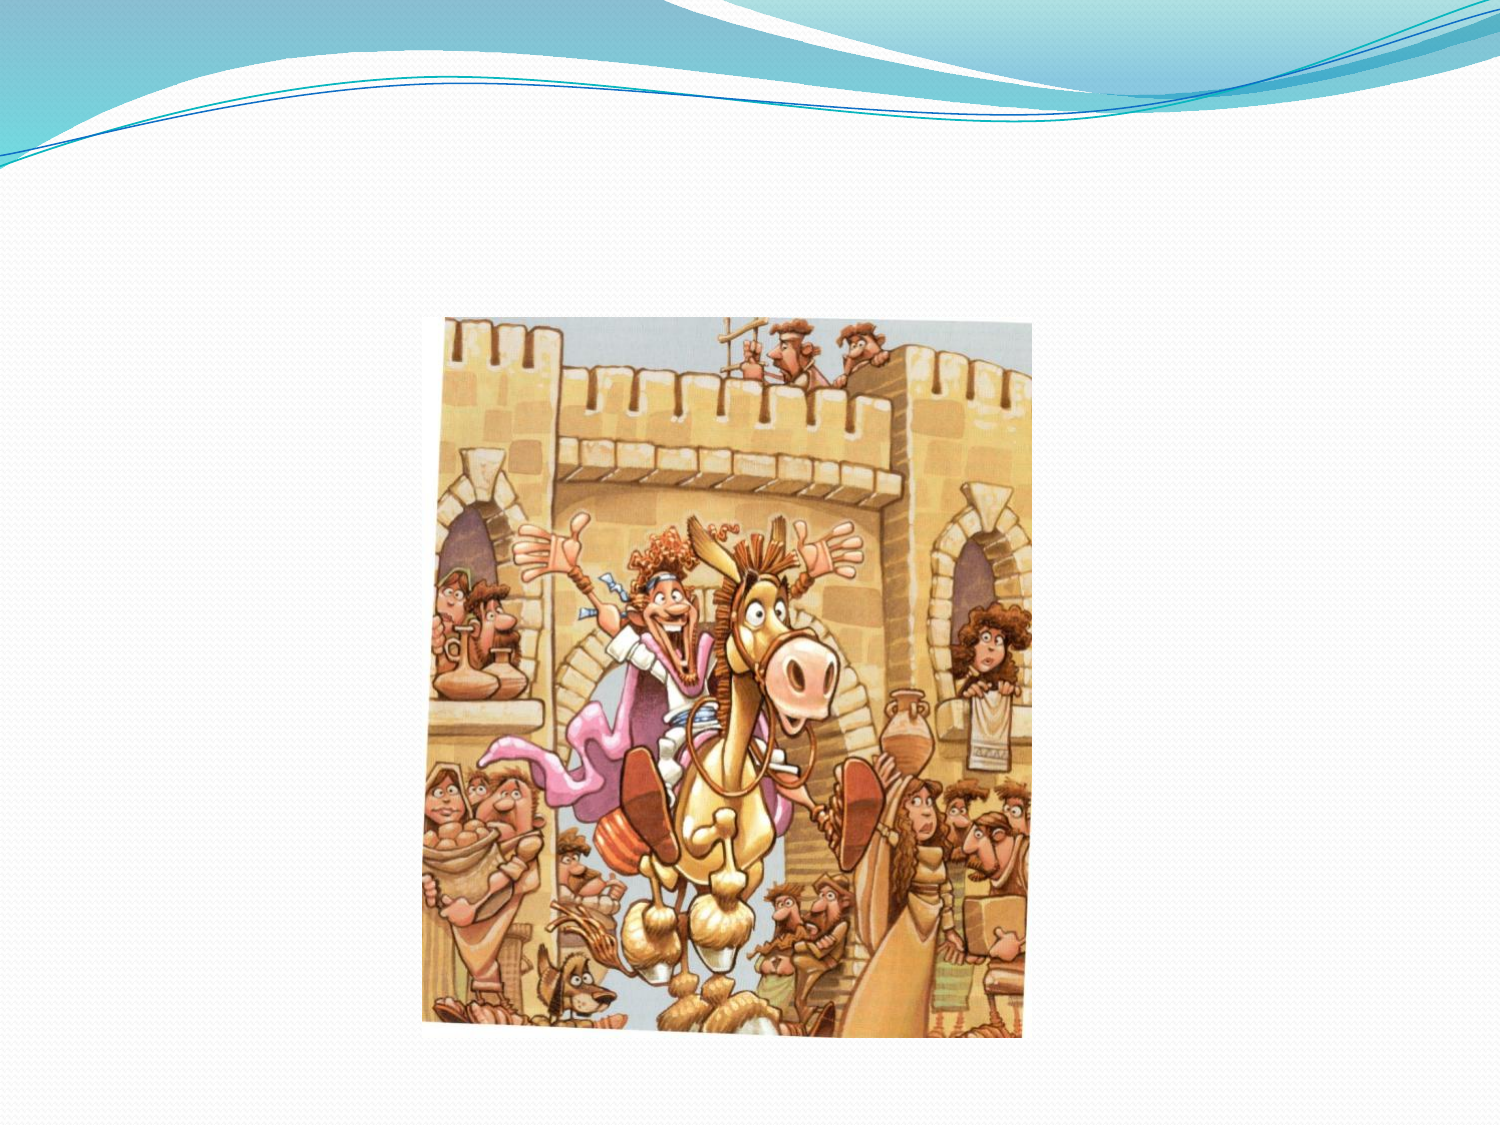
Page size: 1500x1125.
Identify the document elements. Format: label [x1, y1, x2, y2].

list [422, 317, 1032, 1038]
